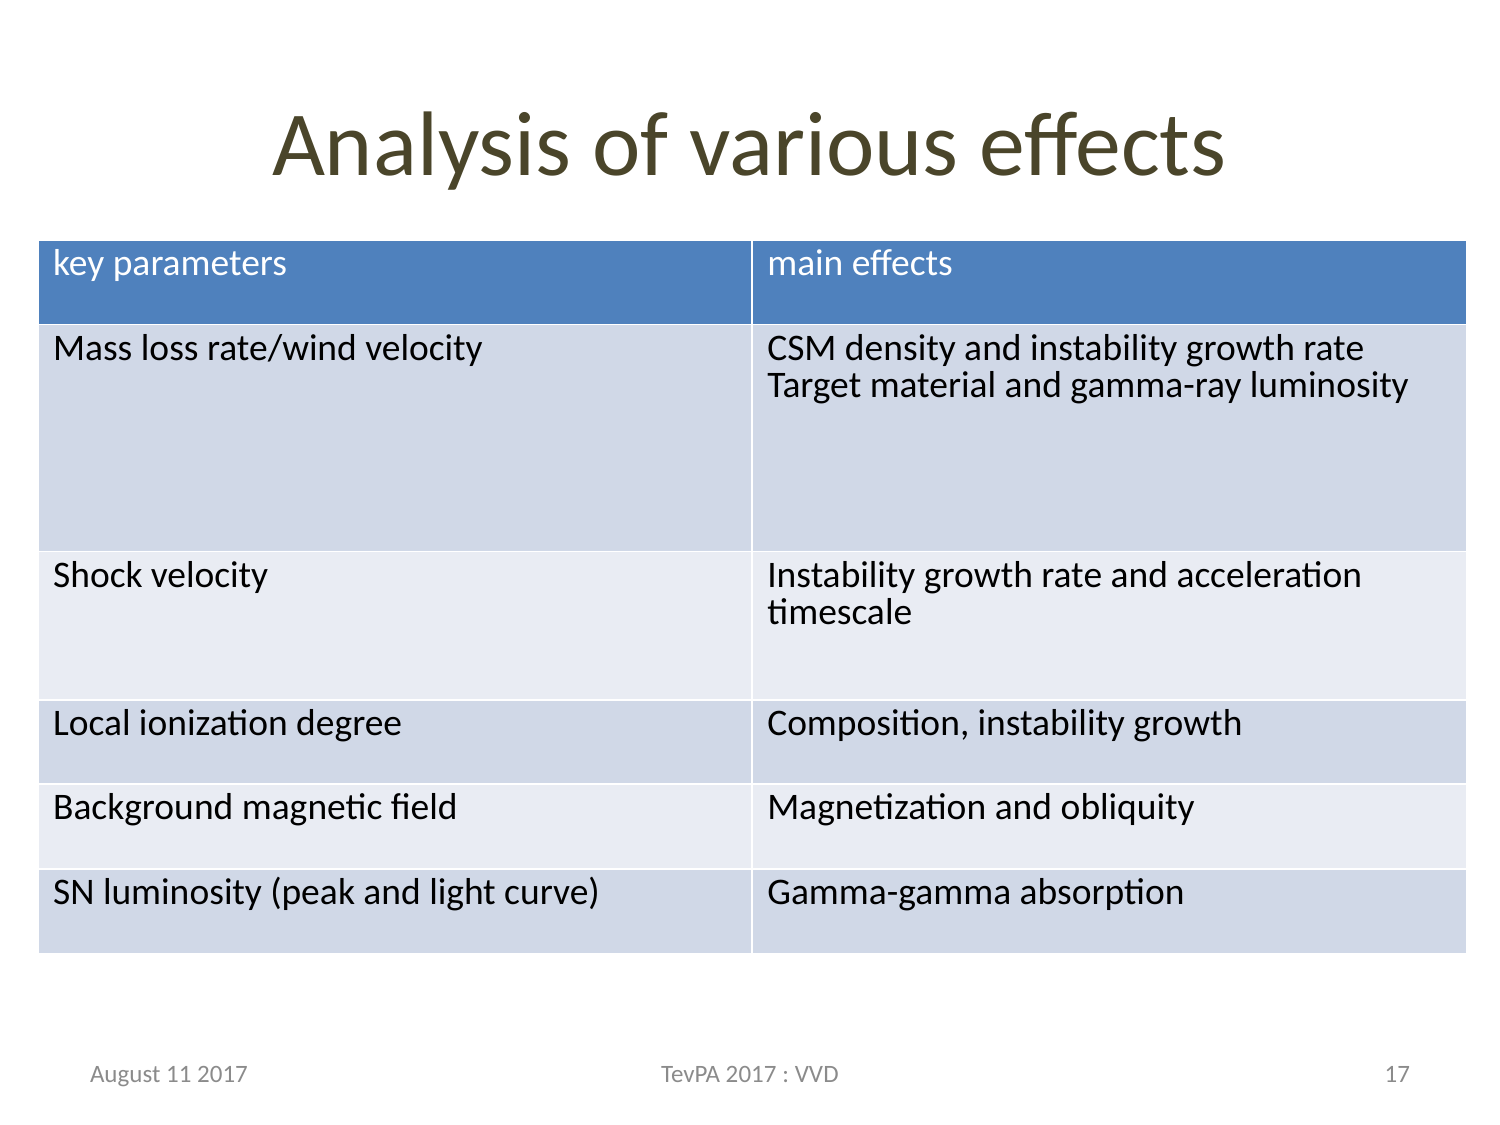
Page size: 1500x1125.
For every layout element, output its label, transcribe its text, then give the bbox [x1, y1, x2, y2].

table_cell Mass loss rate/wind velocity [39, 325, 751, 551]
table_cell Instability growth rate and acceleration timescale [753, 552, 1466, 699]
table_cell Shock velocity [39, 552, 751, 699]
table_cell Background magnetic field [39, 785, 751, 868]
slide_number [75, 1042, 425, 1103]
table_cell Composition, instability growth [753, 701, 1466, 783]
table_cell SN luminosity (peak and light curve) [39, 870, 751, 953]
table_cell CSM density and instability growth rate Target material and gamma-ray luminosity [753, 325, 1466, 551]
table_cell Magnetization and obliquity [753, 785, 1466, 868]
table_cell Local ionization degree [39, 701, 751, 783]
footer TevPA 2017 : VVD [512, 1042, 988, 1103]
table_header key parameters [39, 241, 751, 324]
title Analysis of various effects [75, 45, 1425, 233]
table_header main effects [753, 241, 1466, 324]
table_cell Gamma-gamma absorption [753, 870, 1466, 953]
slide_number 17 [1074, 1042, 1425, 1103]
